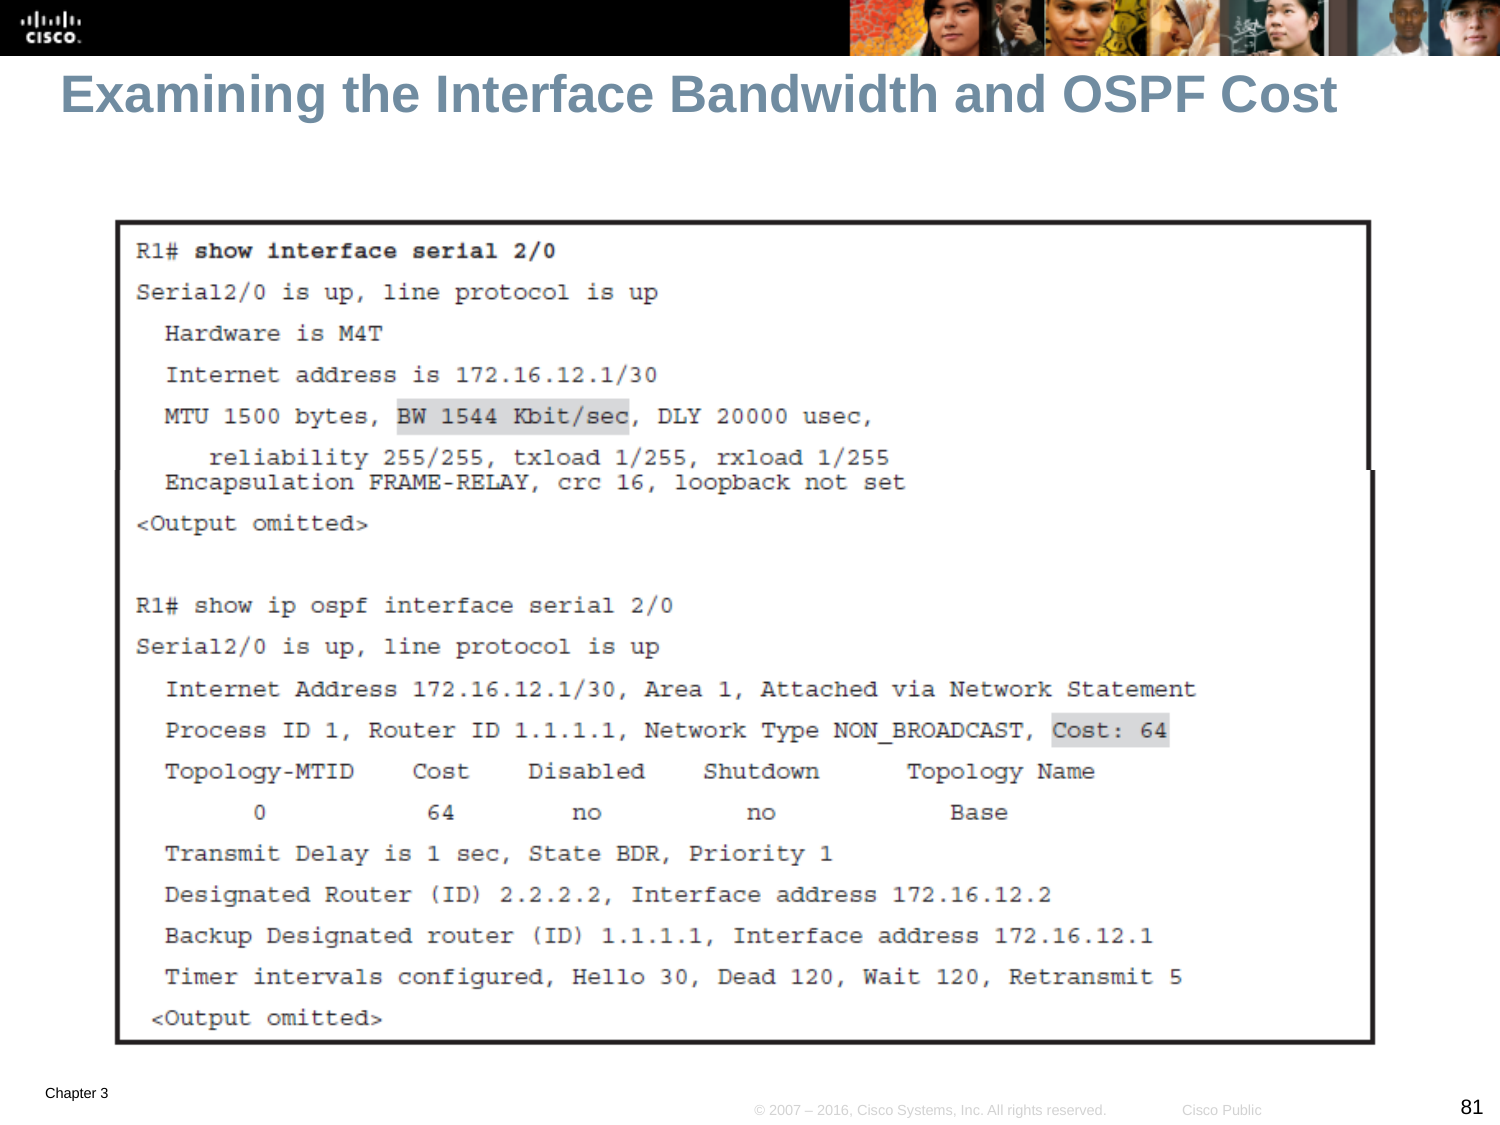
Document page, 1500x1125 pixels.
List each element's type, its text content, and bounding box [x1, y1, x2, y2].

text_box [109, 216, 1381, 1049]
title Examining the Interface Bandwidth and OSPF Cost [45, 59, 1444, 182]
picture [0, 0, 1500, 56]
